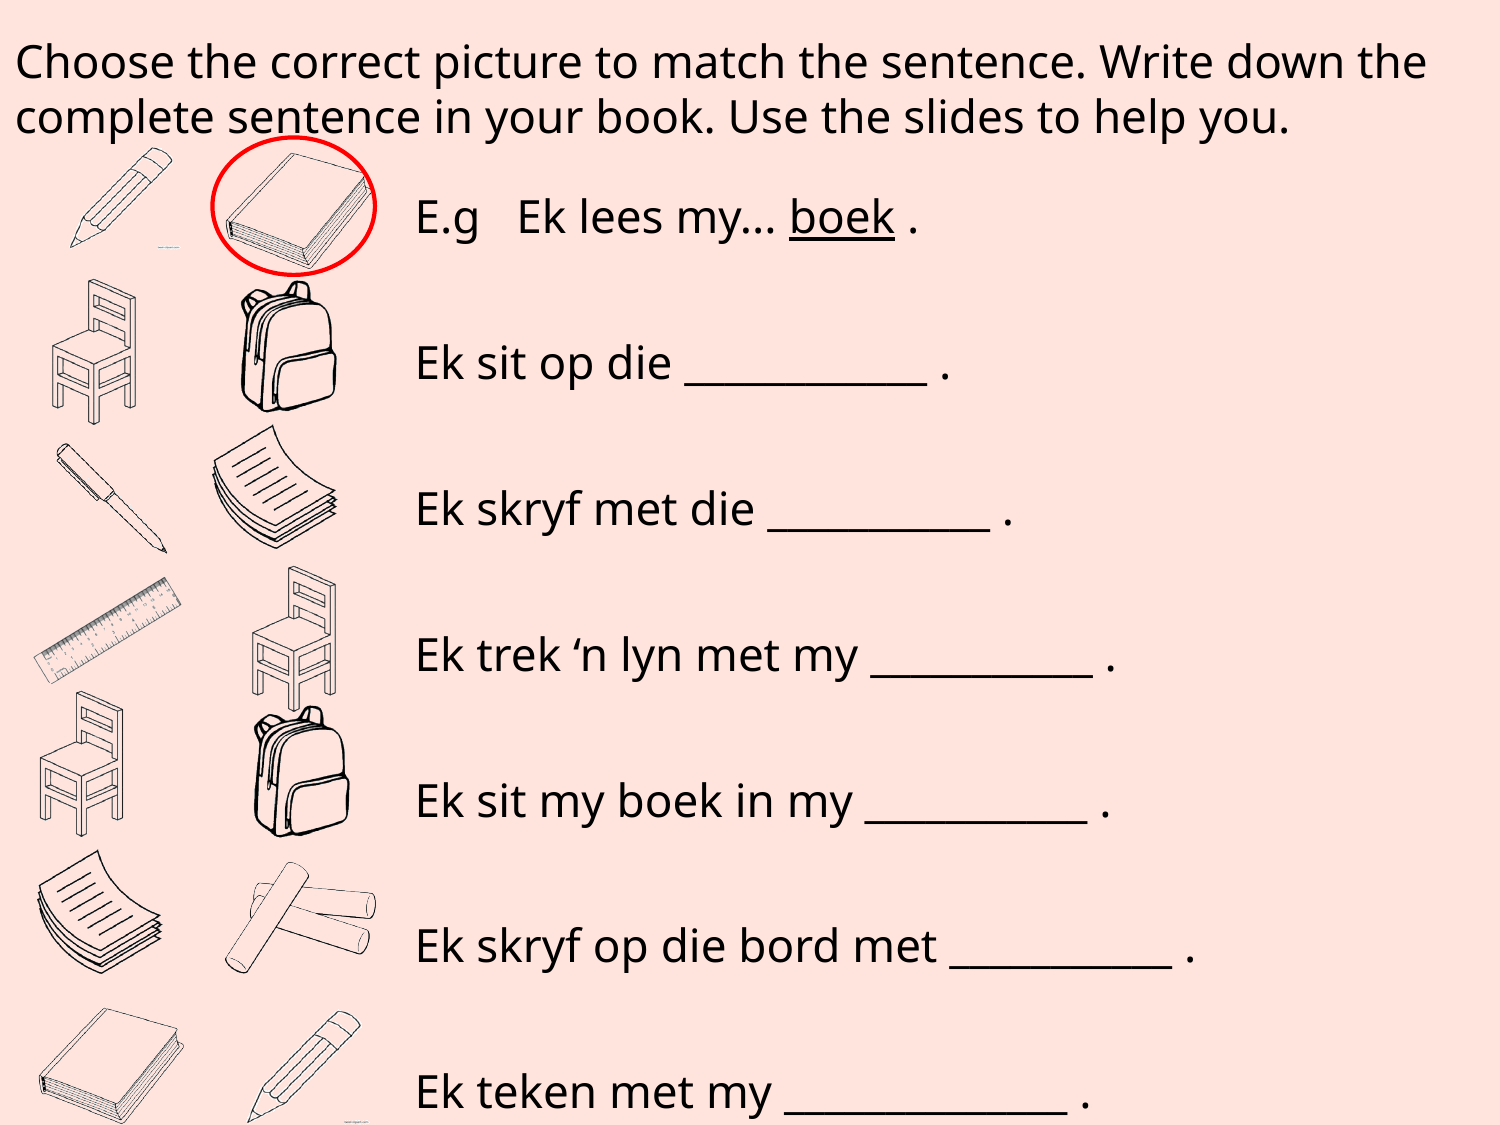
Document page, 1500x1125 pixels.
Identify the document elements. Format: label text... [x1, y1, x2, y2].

picture [49, 137, 188, 251]
picture [224, 999, 378, 1125]
text_box E.g Ek lees my... boek . Ek sit op die ____________ . Ek skryf met die ___________ . Ek trek ‘n lyn met my ___________ . Ek sit my boek in my ___________ . Ek skryf op die bord met ___________ . Ek teken met my ______________ . [399, 162, 1450, 1125]
picture [224, 149, 376, 271]
text_box [210, 174, 219, 238]
picture [249, 562, 351, 843]
picture [49, 274, 139, 426]
text_box [246, 135, 342, 148]
picture [37, 849, 163, 974]
picture [26, 437, 191, 838]
picture [212, 424, 338, 549]
text_box Choose the correct picture to match the sentence. Write down the complete sentence in your book. Use the slides to help you. [0, 24, 1475, 150]
picture [224, 862, 376, 976]
picture [37, 1004, 188, 1125]
picture [237, 274, 338, 418]
